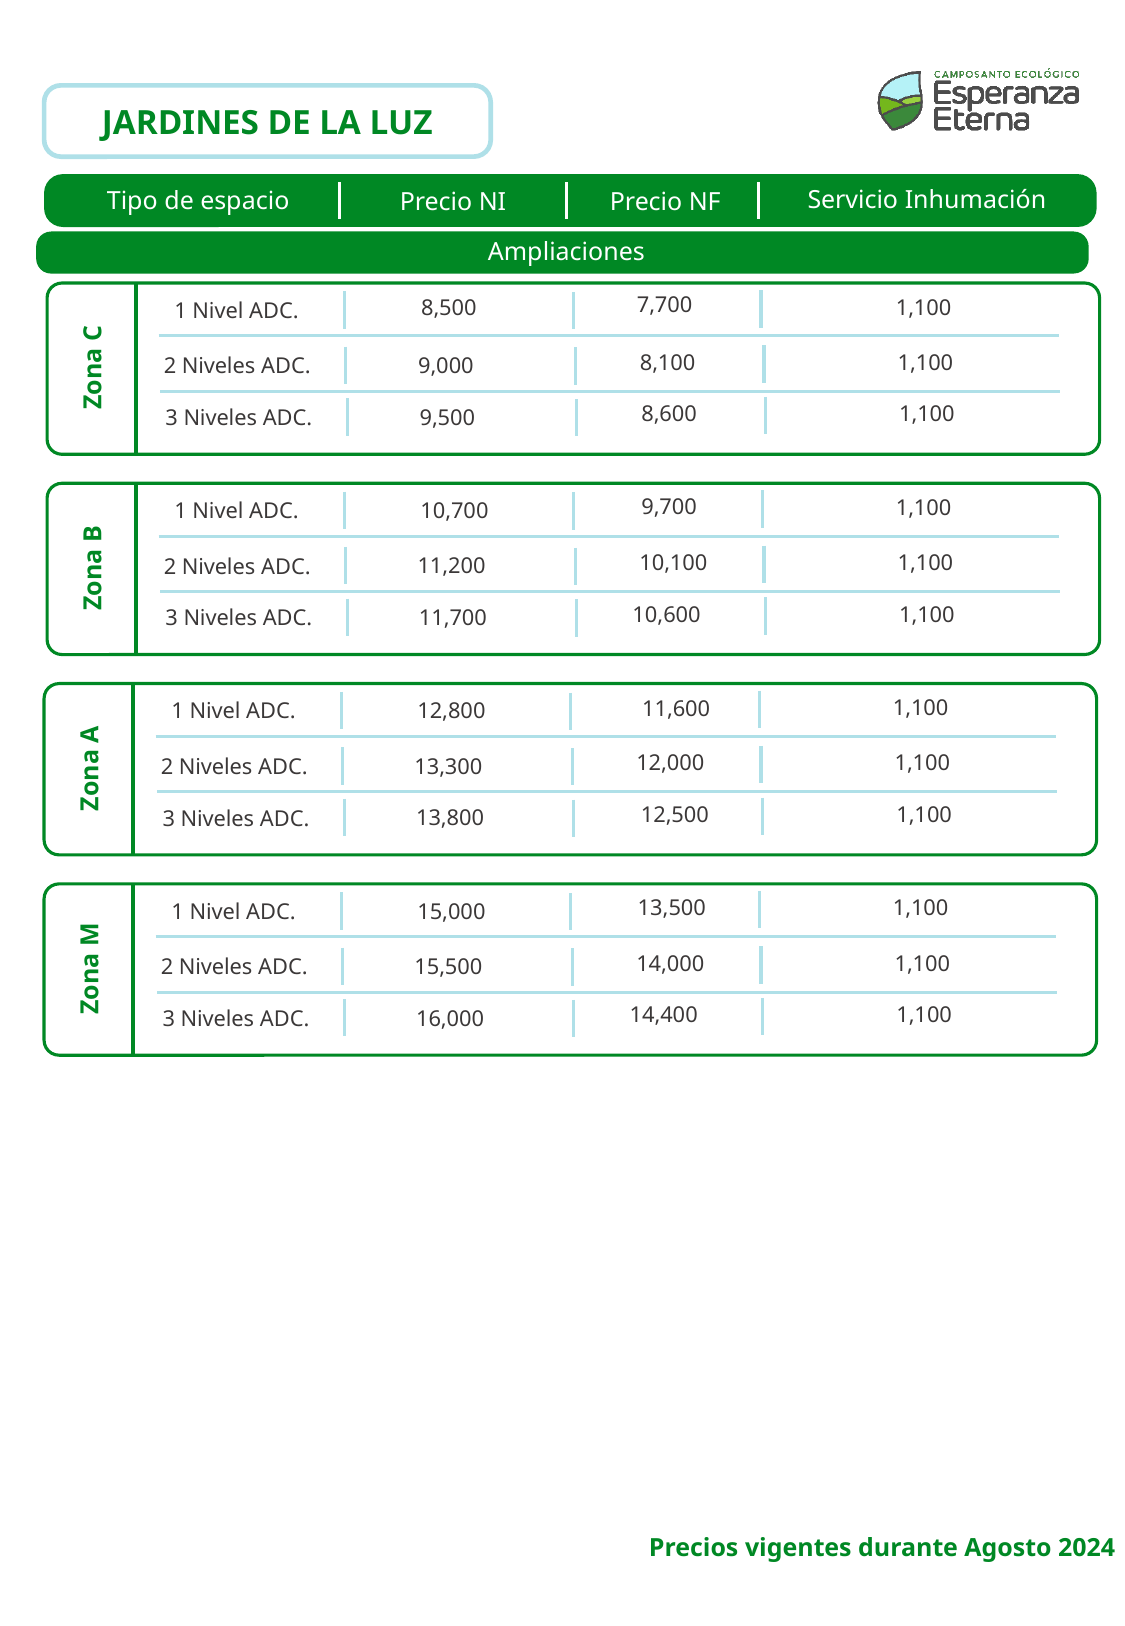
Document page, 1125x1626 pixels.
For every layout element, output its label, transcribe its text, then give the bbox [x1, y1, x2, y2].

text_box [43, 173, 1098, 229]
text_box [792, 175, 1062, 221]
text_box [43, 882, 1098, 1057]
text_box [384, 178, 522, 223]
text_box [595, 178, 737, 223]
text_box Tipo de espacio [92, 177, 305, 222]
picture [855, 54, 1094, 146]
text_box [35, 227, 1101, 456]
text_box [46, 482, 1101, 656]
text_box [43, 682, 1098, 856]
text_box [43, 84, 492, 158]
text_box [634, 1524, 1125, 1570]
